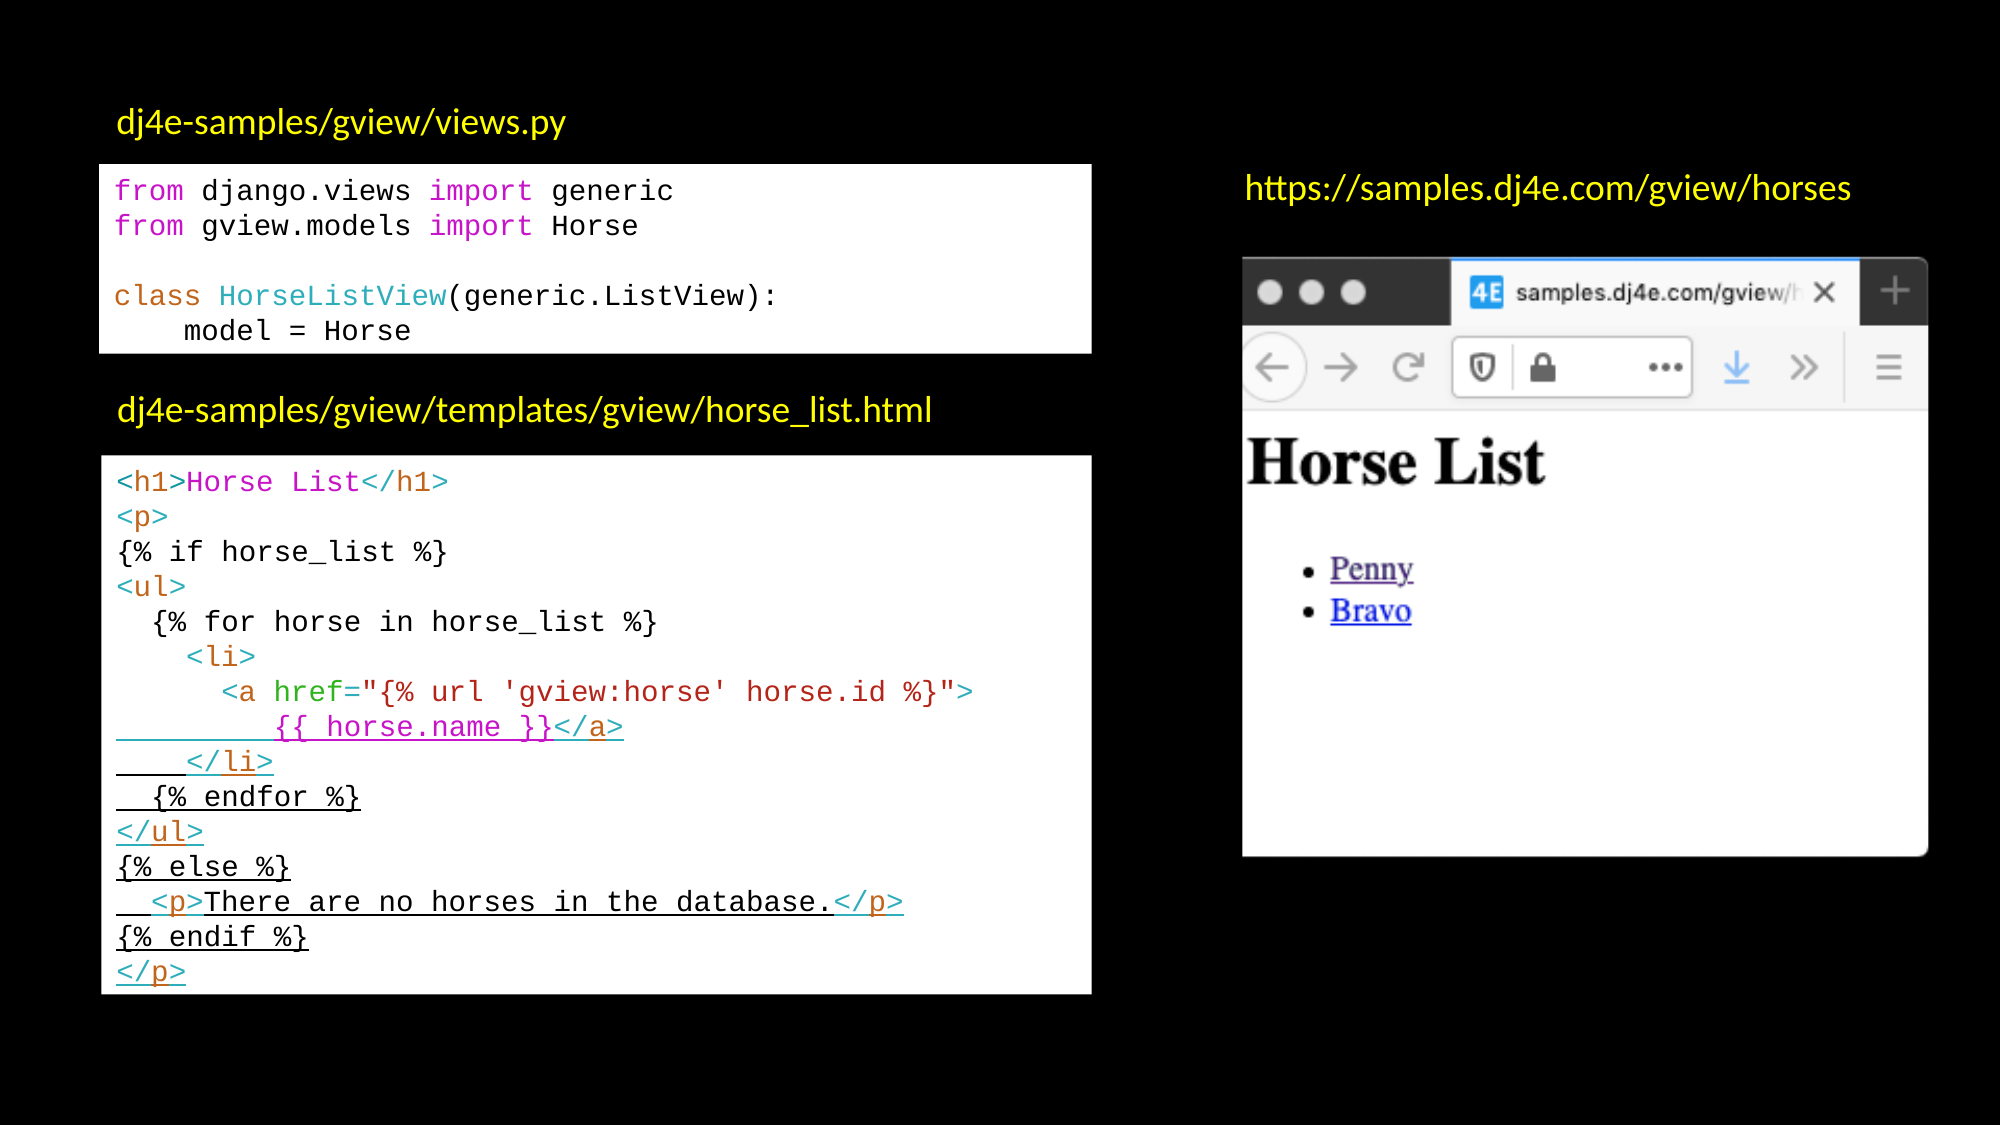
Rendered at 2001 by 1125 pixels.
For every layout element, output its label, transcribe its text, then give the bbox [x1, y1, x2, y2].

text_box <h1>Horse List</h1> <p> {% if horse_list %} <ul> {% for horse in horse_list %} <li> <a href="{% url 'gview:horse' horse.id %}"> {{ horse.name }}</a> </li> {% endfor %} </ul> {% else %} <p>There are no horses in the database.</p> {% endif %} </p> [101, 455, 1092, 995]
text_box from django.views import generic from gview.models import Horse class HorseListView(generic.ListView): model = Horse [99, 164, 1092, 354]
text_box https://samples.dj4e.com/gview/horses [1229, 155, 1868, 215]
text_box dj4e-samples/gview/views.py [101, 89, 582, 150]
picture [1242, 203, 2000, 945]
text_box dj4e-samples/gview/templates/gview/horse_list.html [102, 377, 949, 437]
